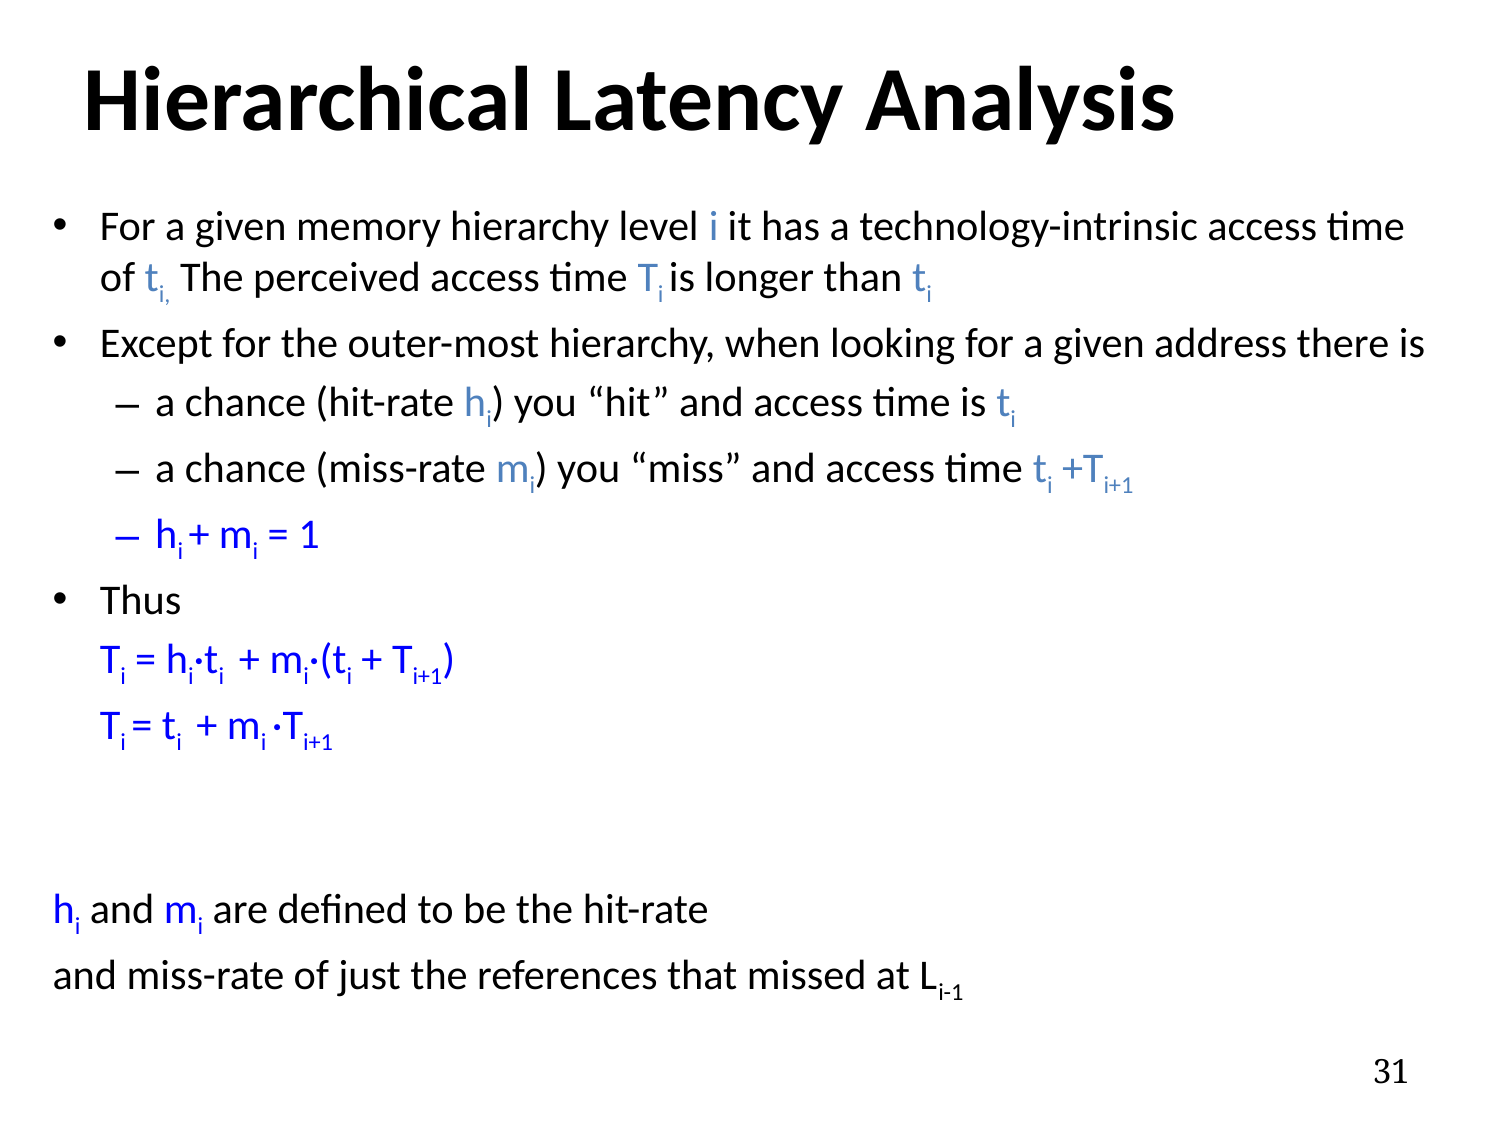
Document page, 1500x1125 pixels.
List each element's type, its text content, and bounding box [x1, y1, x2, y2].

title Hierarchical Latency Analysis [68, 0, 1419, 188]
list For a given memory hierarchy level i it has a technology-intrinsic access time of ti, The perceived access time Ti is longer than ti Except for the outer-most hierarchy, when looking for a given address there is a chance (hit-rate hi) you “hit” and access time is ti a chance (miss-rate mi) you “miss” and access time ti +Ti+1 hi + mi = 1 Thus Ti = hi·ti + mi·(ti + Ti+1) Ti = ti + mi ·Ti+1 hi and mi are defined to be the hit-rate and miss-rate of just the references that missed at Li-1 [37, 191, 1450, 1044]
slide_number 31 [1074, 1042, 1425, 1103]
